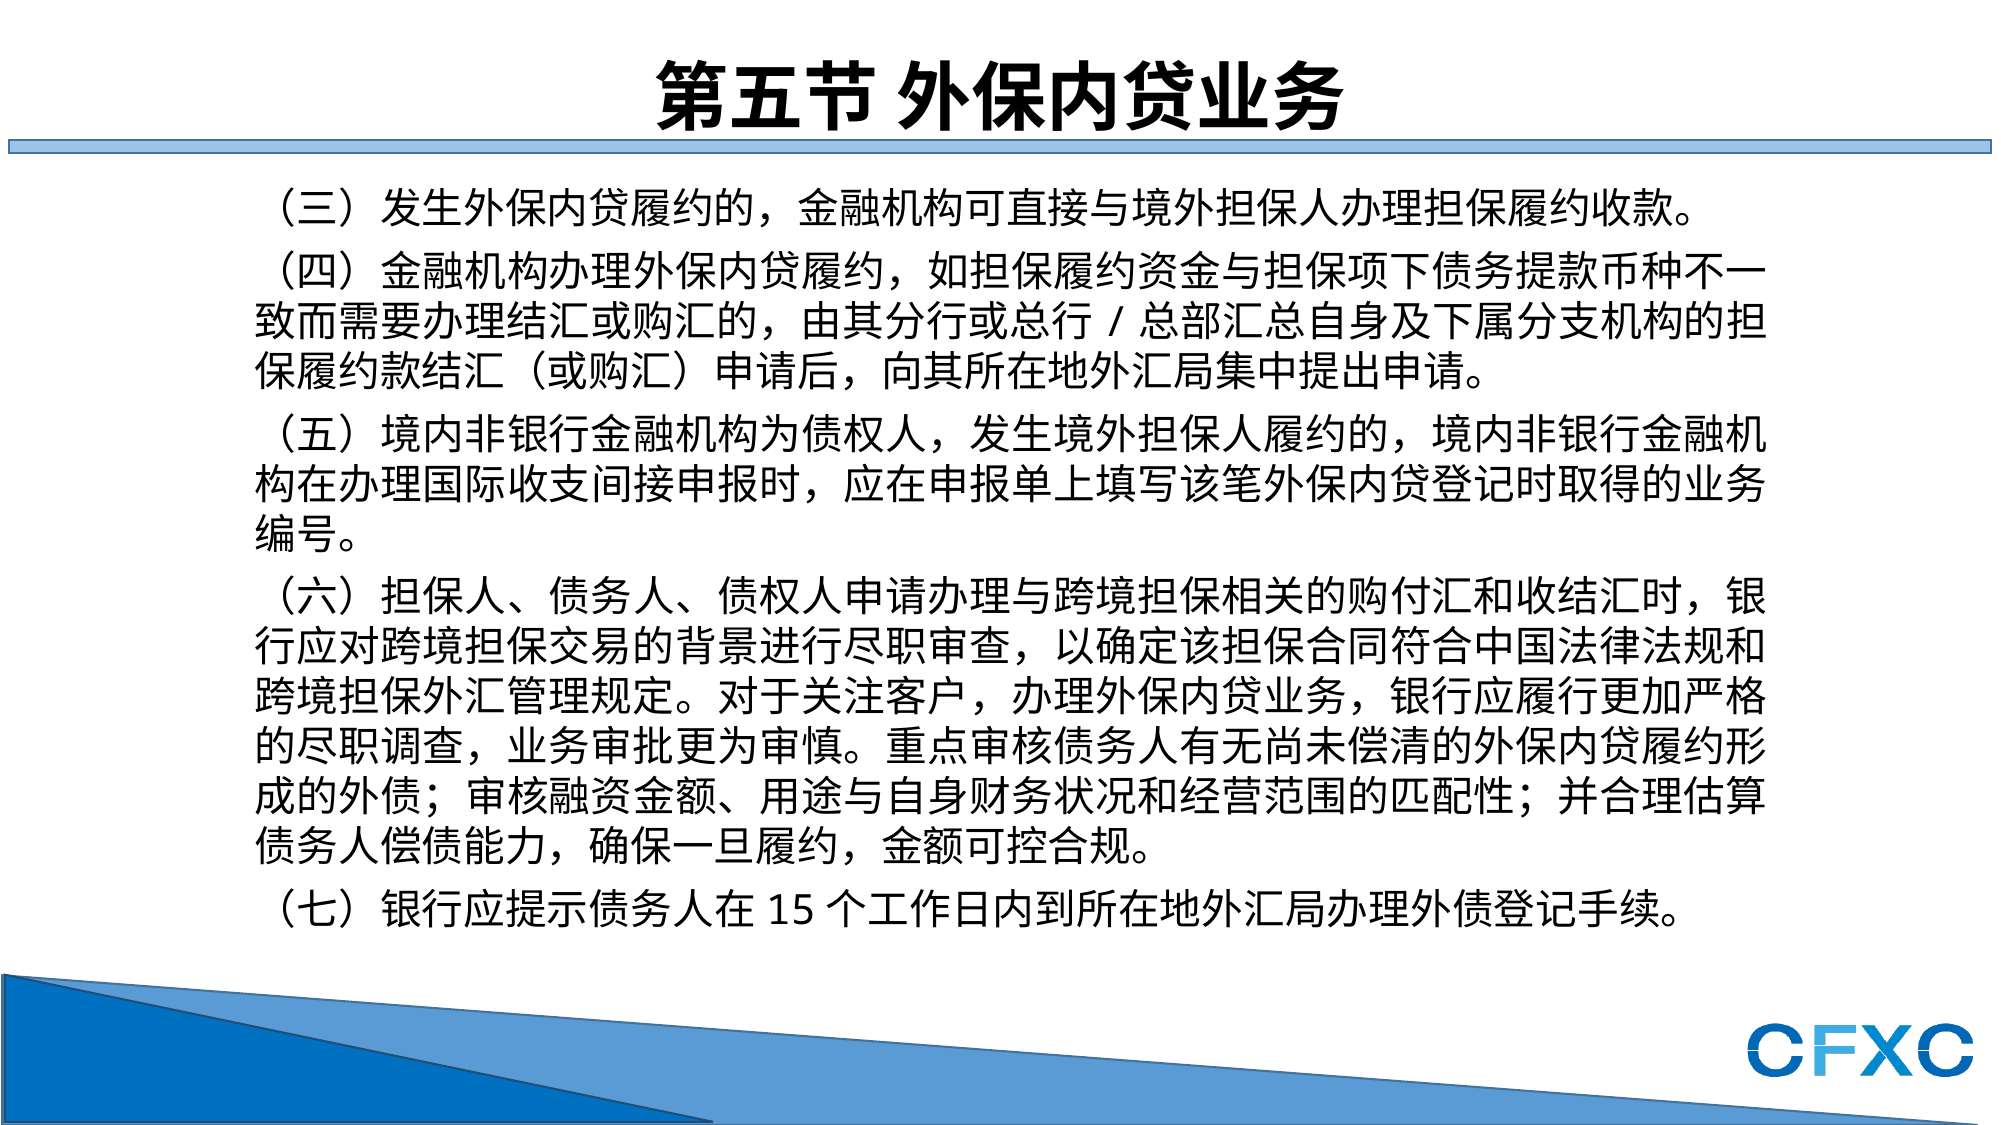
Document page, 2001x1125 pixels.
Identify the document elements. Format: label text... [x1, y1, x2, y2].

text_box [3, 973, 714, 1123]
text_box （三）发生外保内贷履约的，金融机构可直接与境外担保人办理担保履约收款。 （四）金融机构办理外保内贷履约，如担保履约资金与担保项下债务提款币种不一致而需要办理结汇或购汇的，由其分行或总行/总部汇总自身及下属分支机构的担保履约款结汇（或购汇）申请后，向其所在地外汇局集中提出申请。 （五）境内非银行金融机构为债权人，发生境外担保人履约的，境内非银行金融机构在办理国际收支间接申报时，应在申报单上填写该笔外保内贷登记时取得的业务编号。 （六）担保人、债务人、债权人申请办理与跨境担保相关的购付汇和收结汇时，银行应对跨境担保交易的背景进行尽职审查，以确定该担保合同符合中国法律法规和跨境担保外汇管理规定。对于关注客户，办理外保内贷业务，银行应履行更加严格的尽职调查，业务审批更为审慎。重点审核债务人有无尚未偿清的外保内贷履约形成的外债；审核融资金额、用途与自身财务状况和经营范围的匹配性；并合理估算债务人偿债能力，确保一旦履约，金额可控合规。 （七）银行应提示债务人在15个工作日内到所在地外汇局办理外债登记手续。 [240, 174, 1783, 940]
text_box [1, 974, 1978, 1125]
text_box [8, 139, 1992, 154]
picture [1741, 1020, 1978, 1080]
text_box 第五节 外保内贷业务 [380, 56, 1620, 133]
